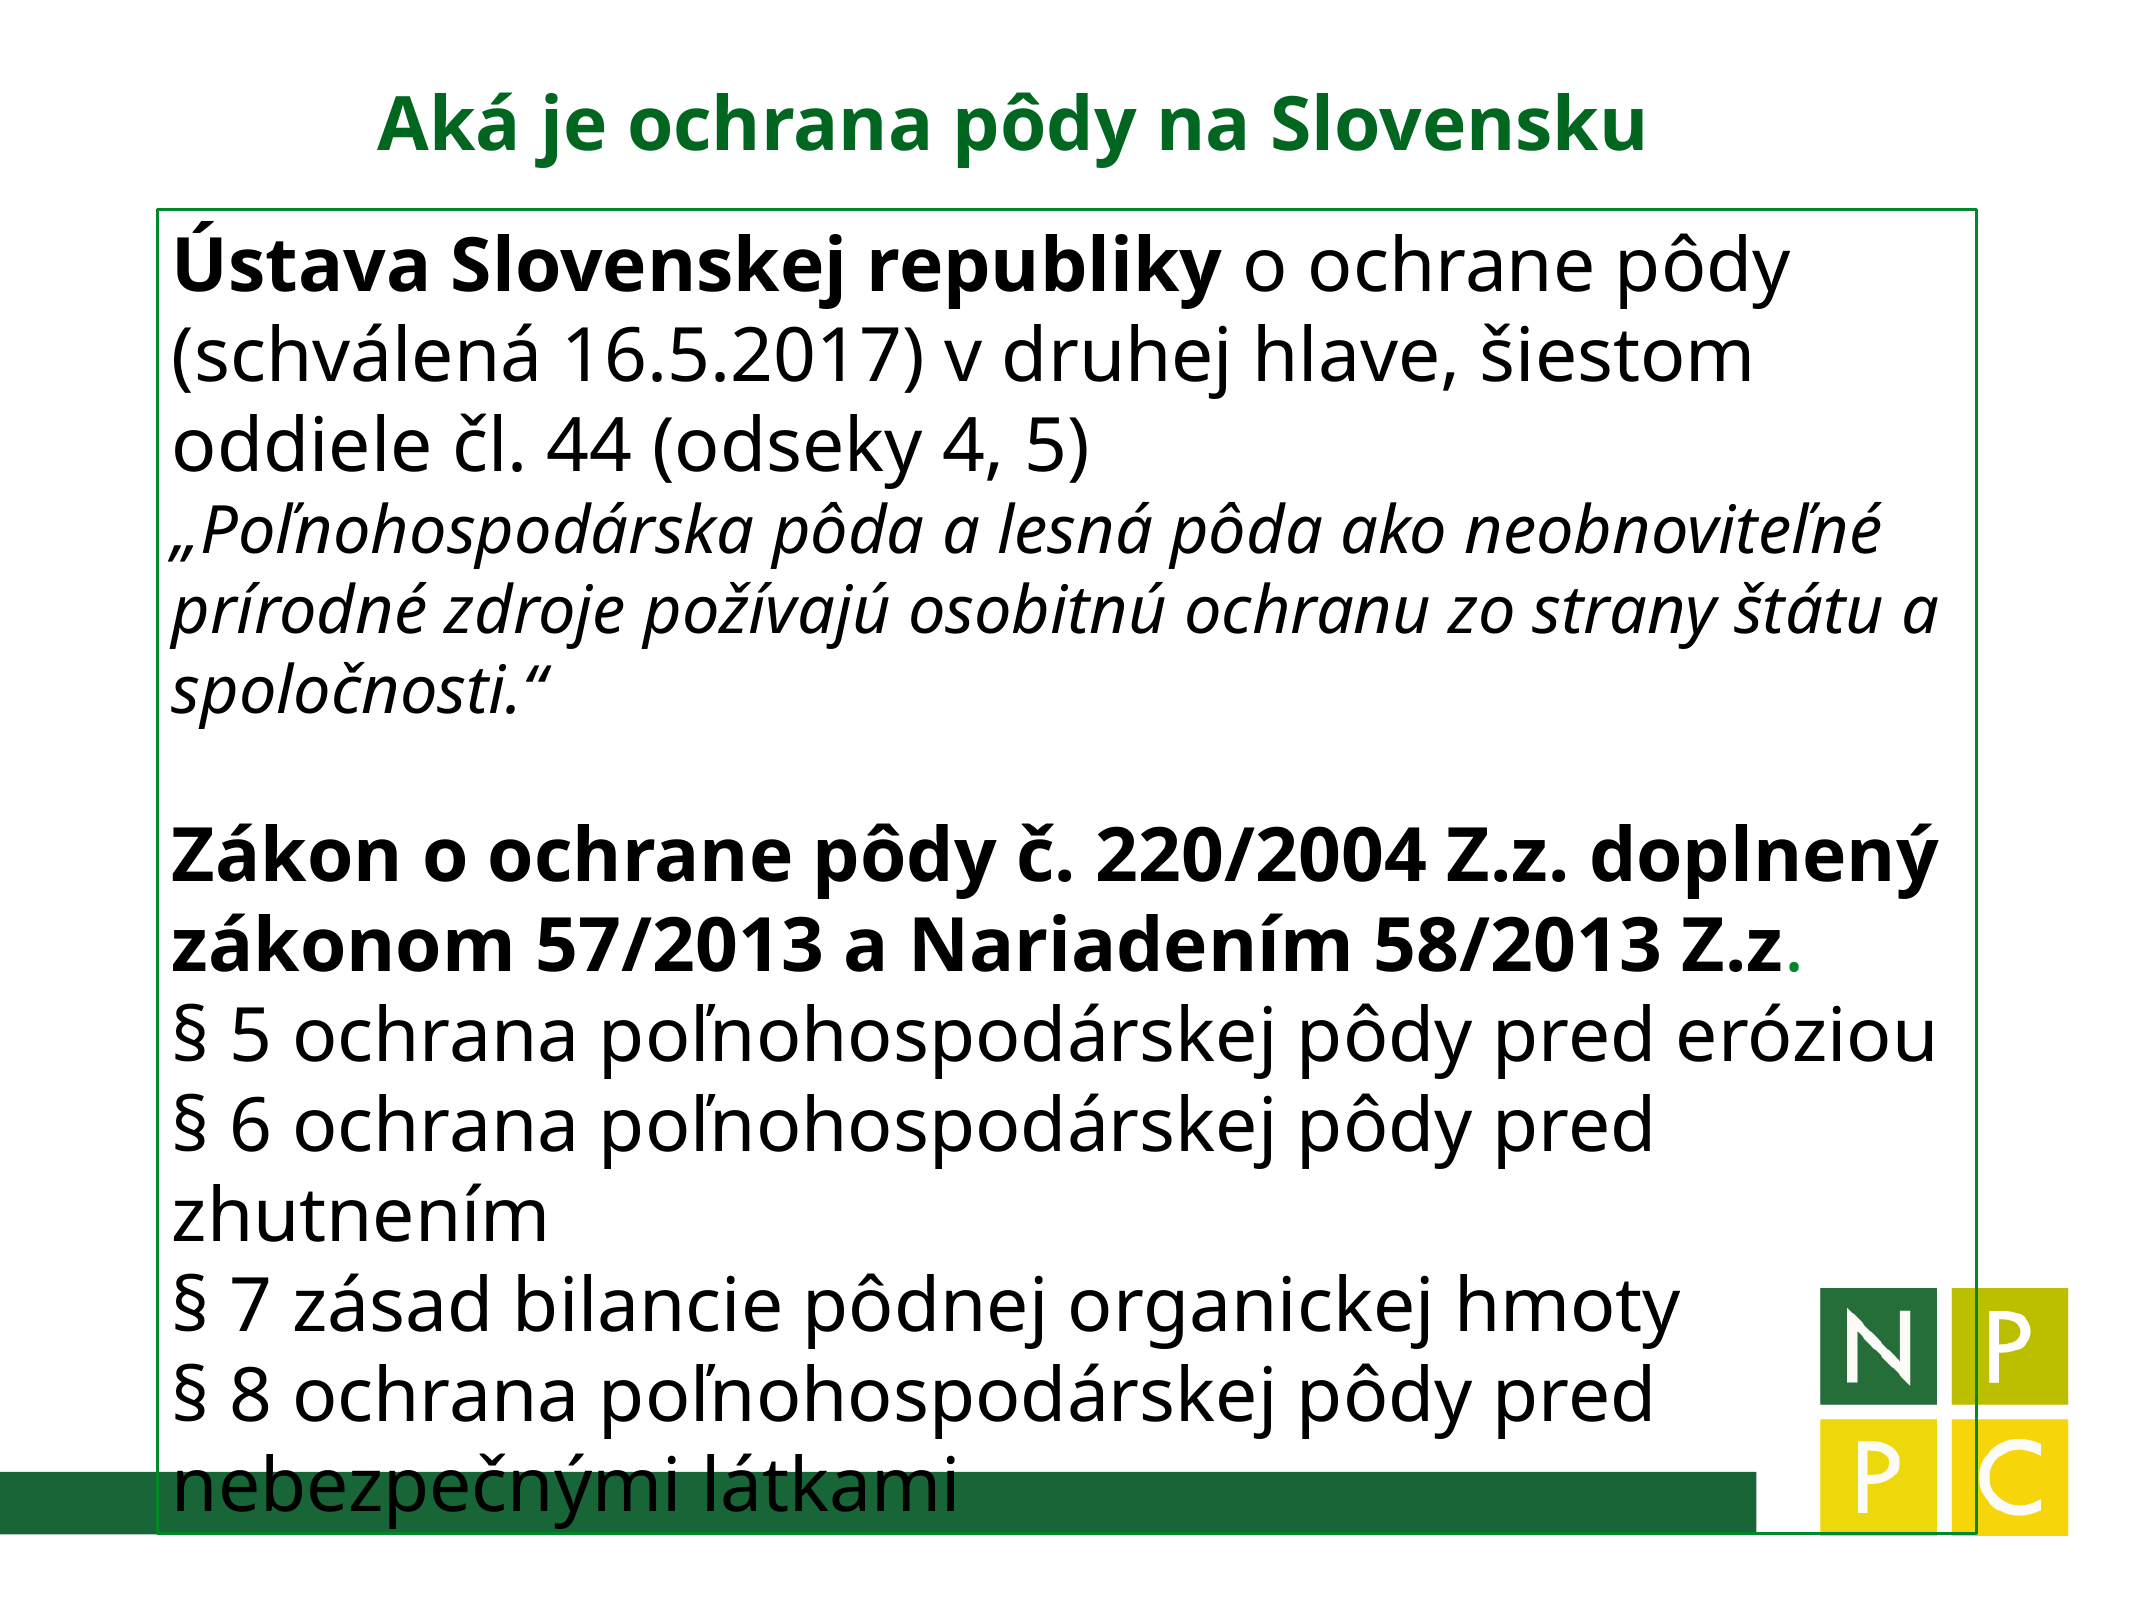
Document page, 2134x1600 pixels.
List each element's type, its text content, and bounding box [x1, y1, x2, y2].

picture [1755, 1224, 2134, 1600]
text_box Ústava Slovenskej republiky o ochrane pôdy (schválená 16.5.2017) v druhej hlave, šiestom oddiele čl. 44 (odseky 4, 5) „Poľnohospodárska pôda a lesná pôda ako neobnoviteľné prírodné zdroje požívajú osobitnú ochranu zo strany štátu a spoločnosti.“ Zákon o ochrane pôdy č. 220/2004 Z.z. doplnený zákonom 57/2013 a Nariadením 58/2013 Z.z. § 5 ochrana poľnohospodárskej pôdy pred eróziou § 6 ochrana poľnohospodárskej pôdy pred zhutnením § 7 zásad bilancie pôdnej organickej hmoty § 8 ochrana poľnohospodárskej pôdy pred nebezpečnými látkami [157, 209, 1977, 1534]
text_box Aká je ochrana pôdy na Slovensku [204, 67, 1823, 173]
